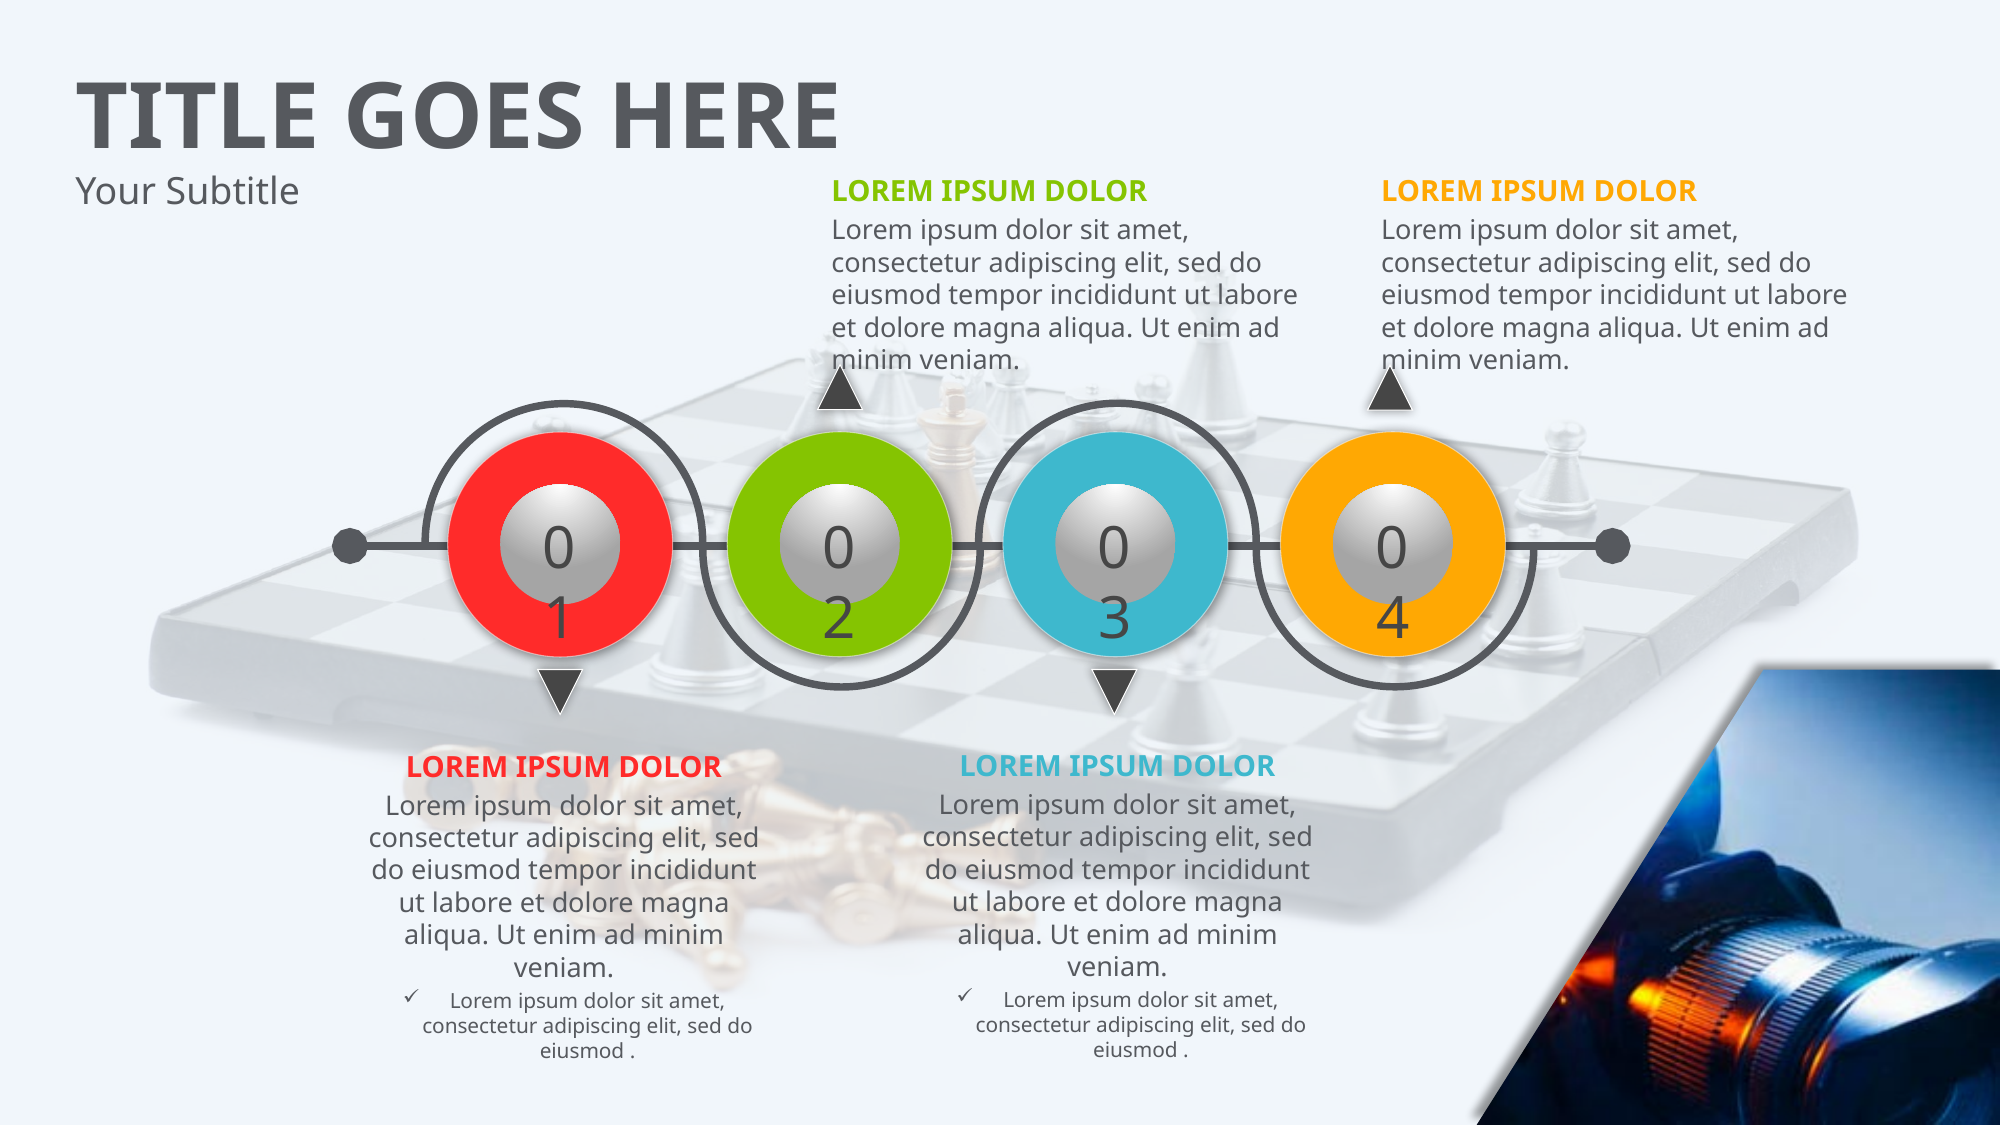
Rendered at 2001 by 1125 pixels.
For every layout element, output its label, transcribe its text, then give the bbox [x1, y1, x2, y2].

text_box [1251, 550, 1539, 692]
text_box [1365, 383, 1415, 412]
text_box [1279, 547, 1507, 658]
text_box LOREM IPSUM DOLOR Lorem ipsum dolor sit amet, consectetur adipiscing elit, sed do eiusmod tempor incididunt ut labore et dolore magna aliqua. Ut enim ad minim veniam. Lorem ipsum dolor sit amet, consectetur adipiscing elit, sed do eiusmod . [346, 740, 782, 1070]
text_box [1001, 430, 1229, 545]
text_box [1055, 484, 1176, 605]
text_box [726, 547, 954, 658]
text_box [446, 430, 674, 545]
text_box [815, 383, 865, 411]
text_box LOREM IPSUM DOLOR Lorem ipsum dolor sit amet, consectetur adipiscing elit, sed do eiusmod tempor incididunt ut labore et dolore magna aliqua. Ut enim ad minim veniam. Lorem ipsum dolor sit amet, consectetur adipiscing elit, sed do eiusmod . [900, 739, 1335, 1070]
text_box [1001, 547, 1229, 658]
text_box [726, 430, 954, 545]
text_box [697, 550, 985, 692]
text_box [973, 398, 1261, 542]
text_box LOREM IPSUM DOLOR Lorem ipsum dolor sit amet, consectetur adipiscing elit, sed do eiusmod tempor incididunt ut labore et dolore magna aliqua. Ut enim ad minim veniam. [1366, 165, 1881, 383]
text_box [500, 484, 621, 605]
text_box [446, 547, 674, 659]
text_box [535, 668, 585, 717]
text_box [1090, 668, 1139, 717]
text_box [779, 484, 900, 605]
text_box [420, 398, 708, 542]
text_box [1475, 668, 2000, 1125]
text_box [1332, 484, 1453, 605]
text_box TITLE GOES HERE Your Subtitle [60, 49, 1036, 220]
text_box [1279, 430, 1507, 545]
text_box LOREM IPSUM DOLOR Lorem ipsum dolor sit amet, consectetur adipiscing elit, sed do eiusmod tempor incididunt ut labore et dolore magna aliqua. Ut enim ad minim veniam. [816, 165, 1332, 383]
